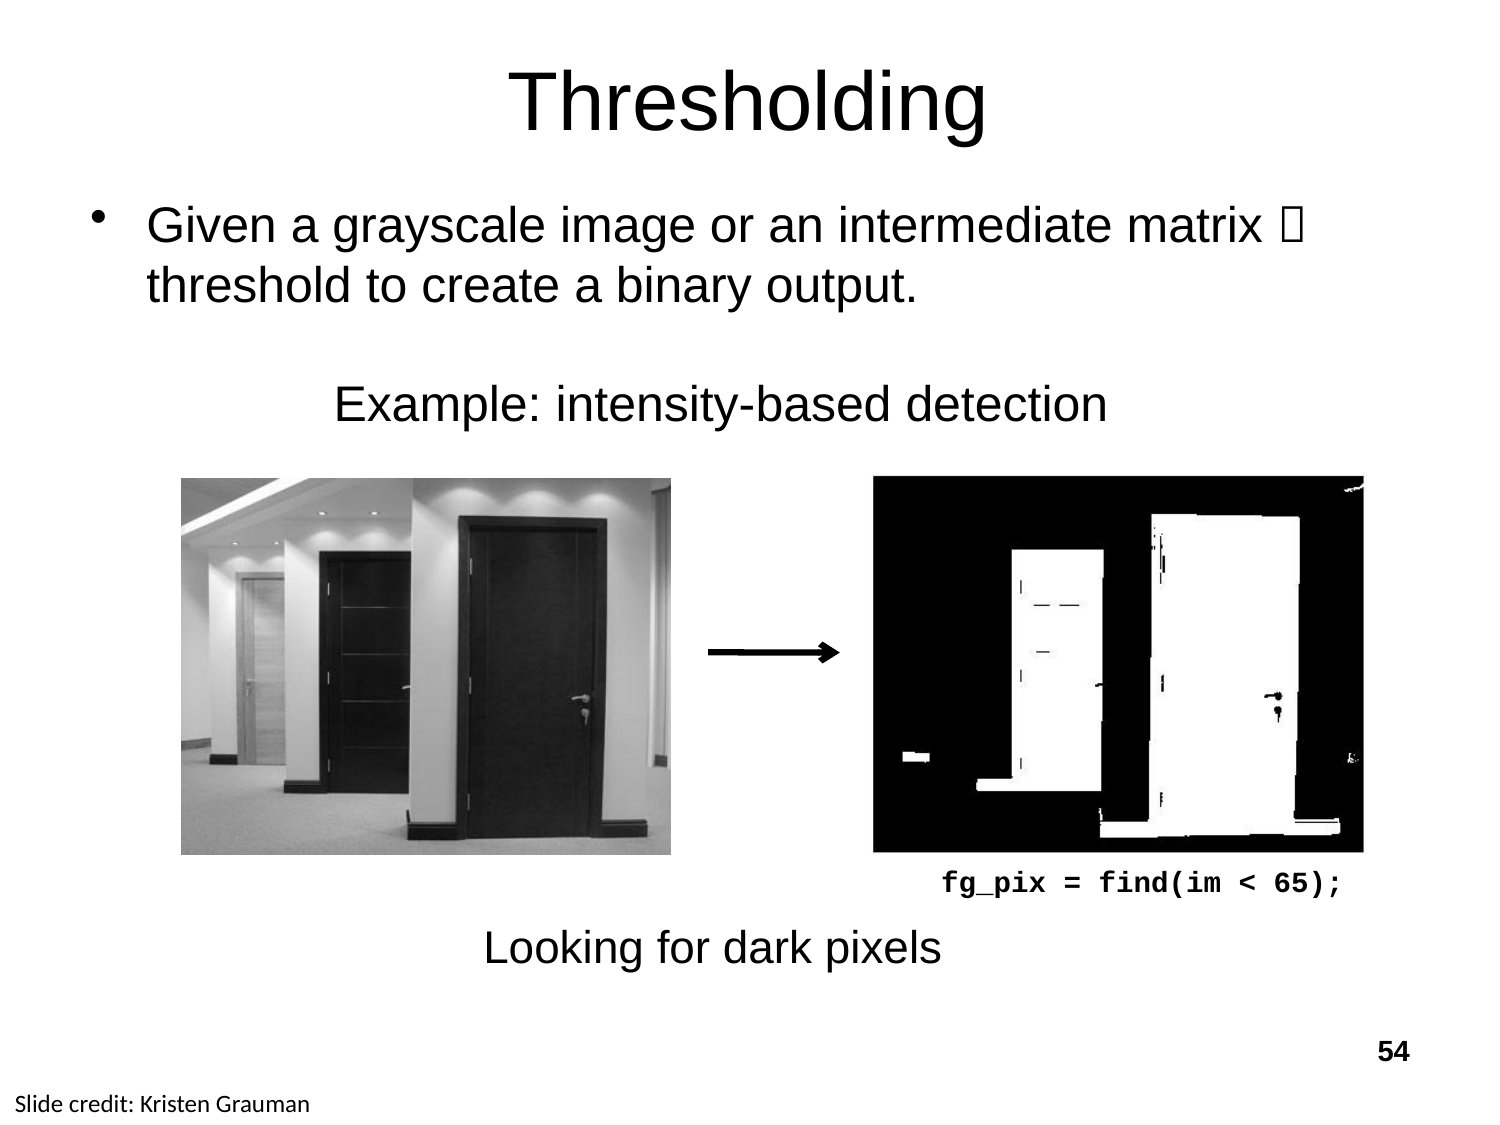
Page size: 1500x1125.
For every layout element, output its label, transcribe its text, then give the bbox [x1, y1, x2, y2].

list Given a grayscale image or an intermediate matrix  threshold to create a binary output. [74, 184, 1426, 341]
picture [180, 478, 671, 855]
picture [869, 472, 1368, 858]
text_box Looking for dark pixels [468, 909, 1331, 980]
text_box fg_pix = find(im < 65); [839, 855, 1445, 906]
title Thresholding [72, 3, 1424, 192]
text_box Slide credit: Kristen Grauman [0, 1079, 438, 1125]
text_box Example: intensity-based detection [318, 364, 1295, 439]
slide_number 54 [1074, 1024, 1426, 1103]
